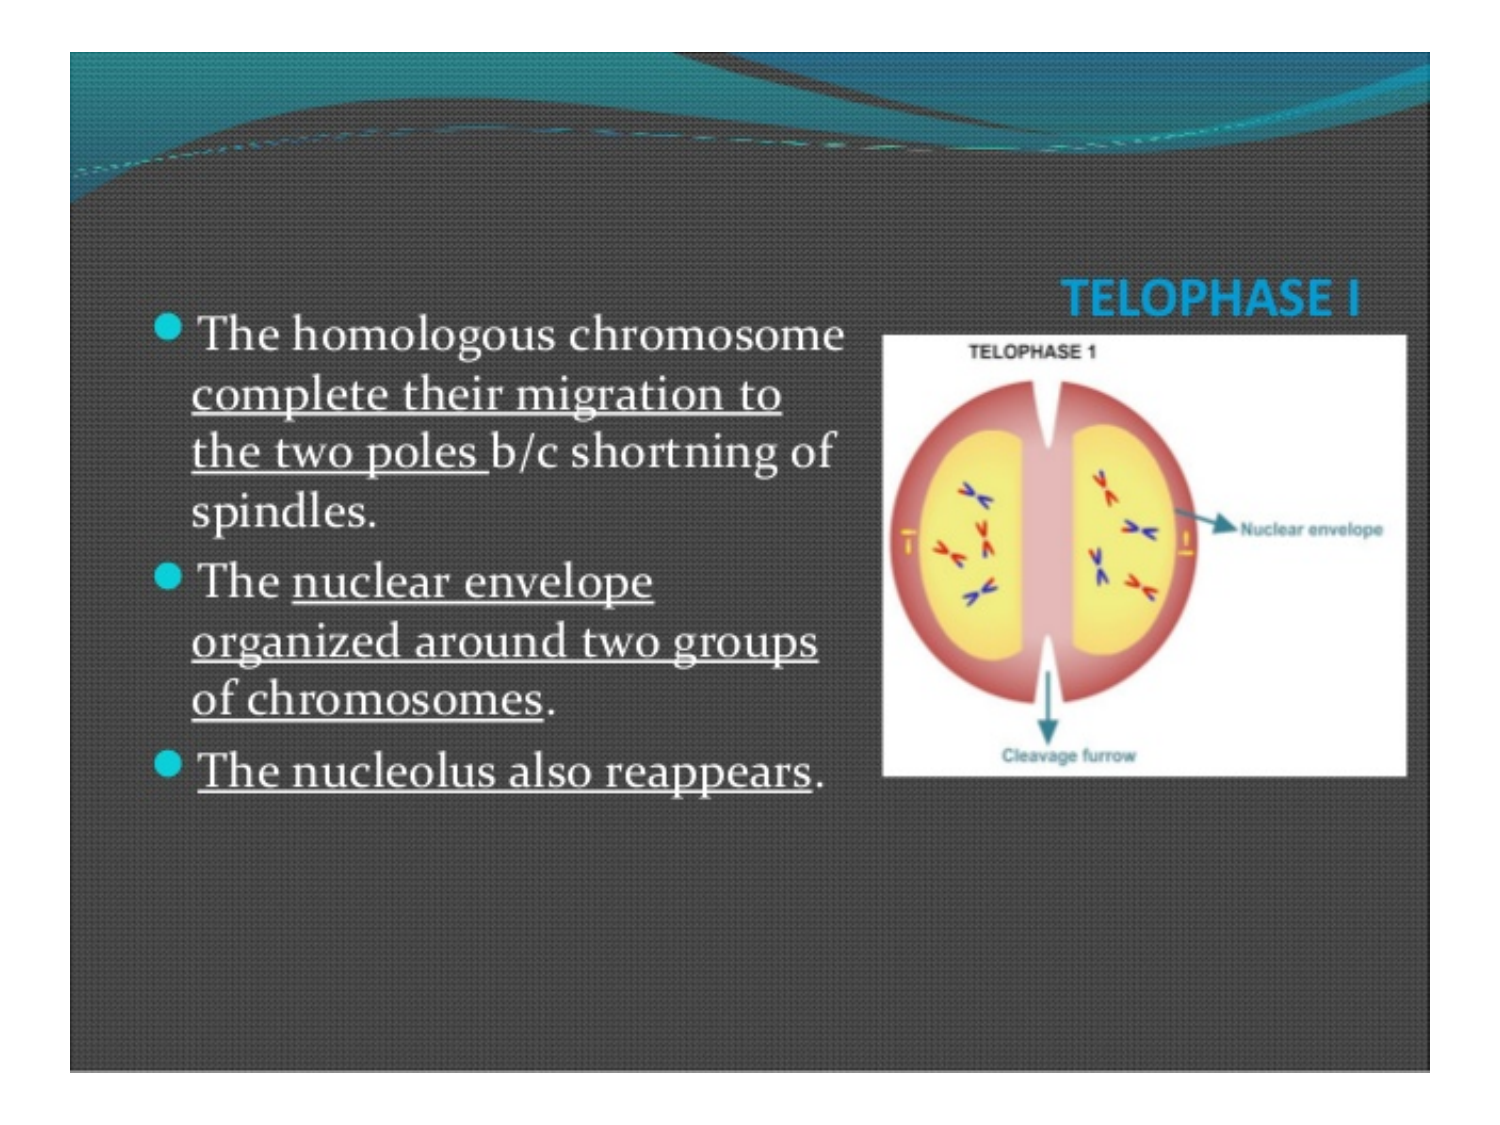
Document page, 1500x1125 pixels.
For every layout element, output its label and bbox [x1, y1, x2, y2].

picture [70, 52, 1430, 1073]
